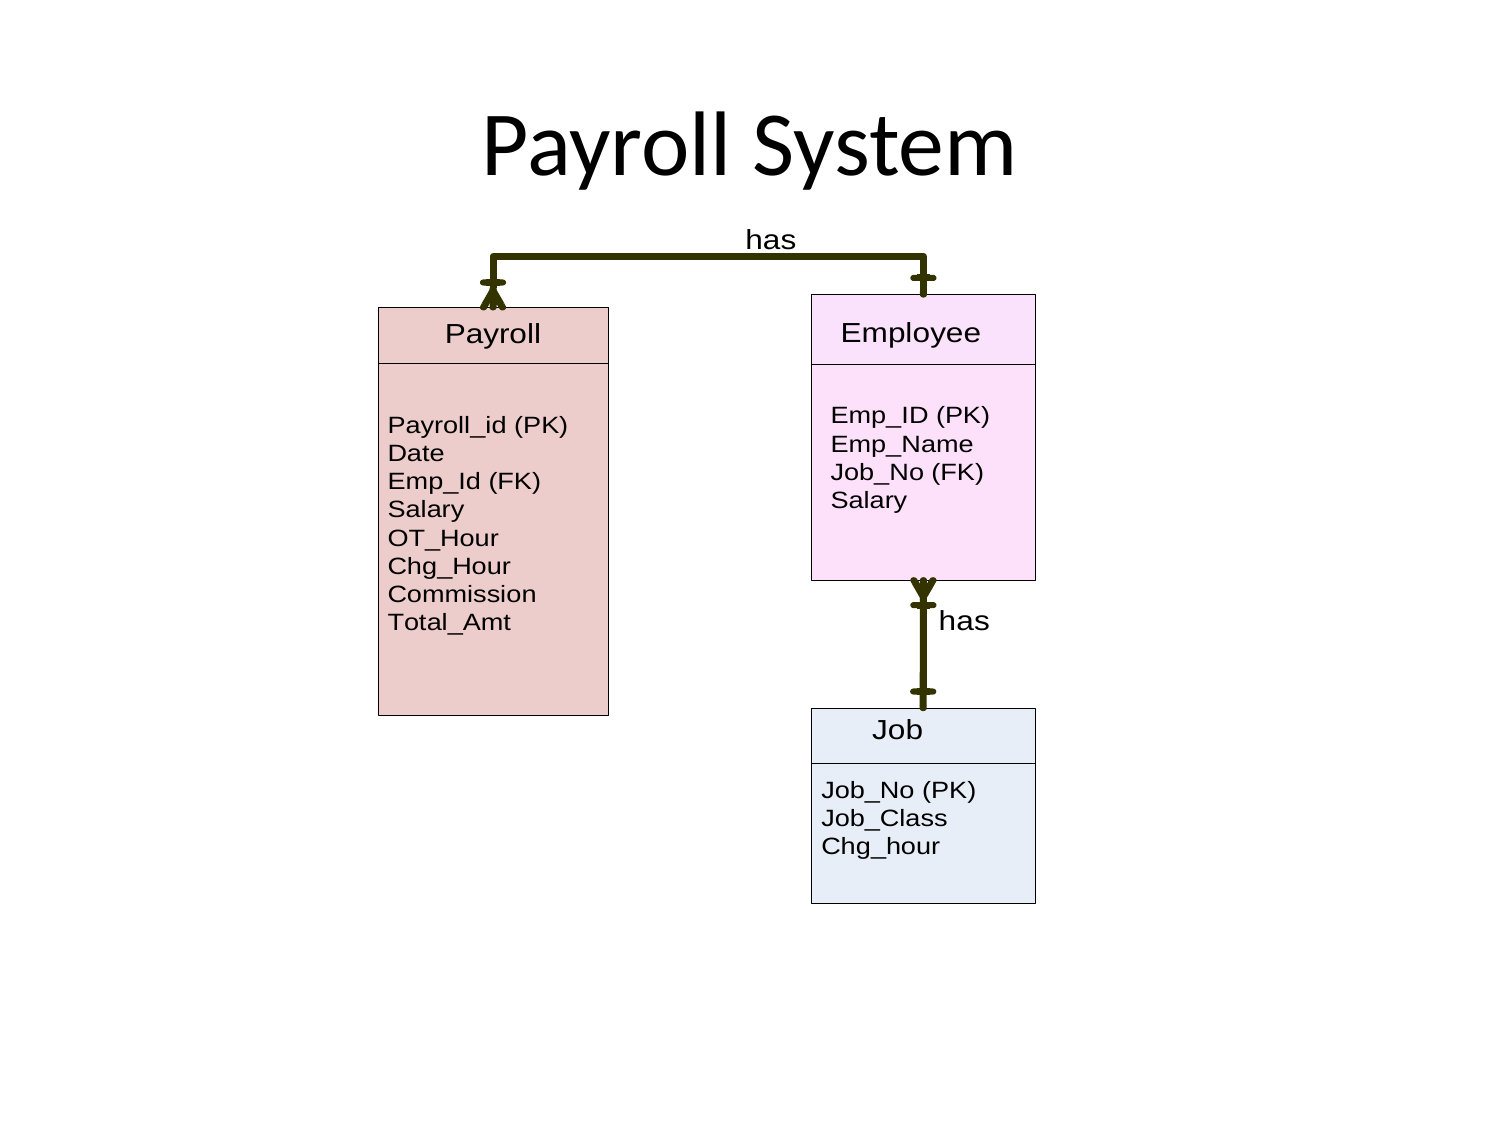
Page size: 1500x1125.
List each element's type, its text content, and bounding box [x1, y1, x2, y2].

title Payroll System [75, 45, 1425, 233]
picture [374, 218, 1039, 907]
